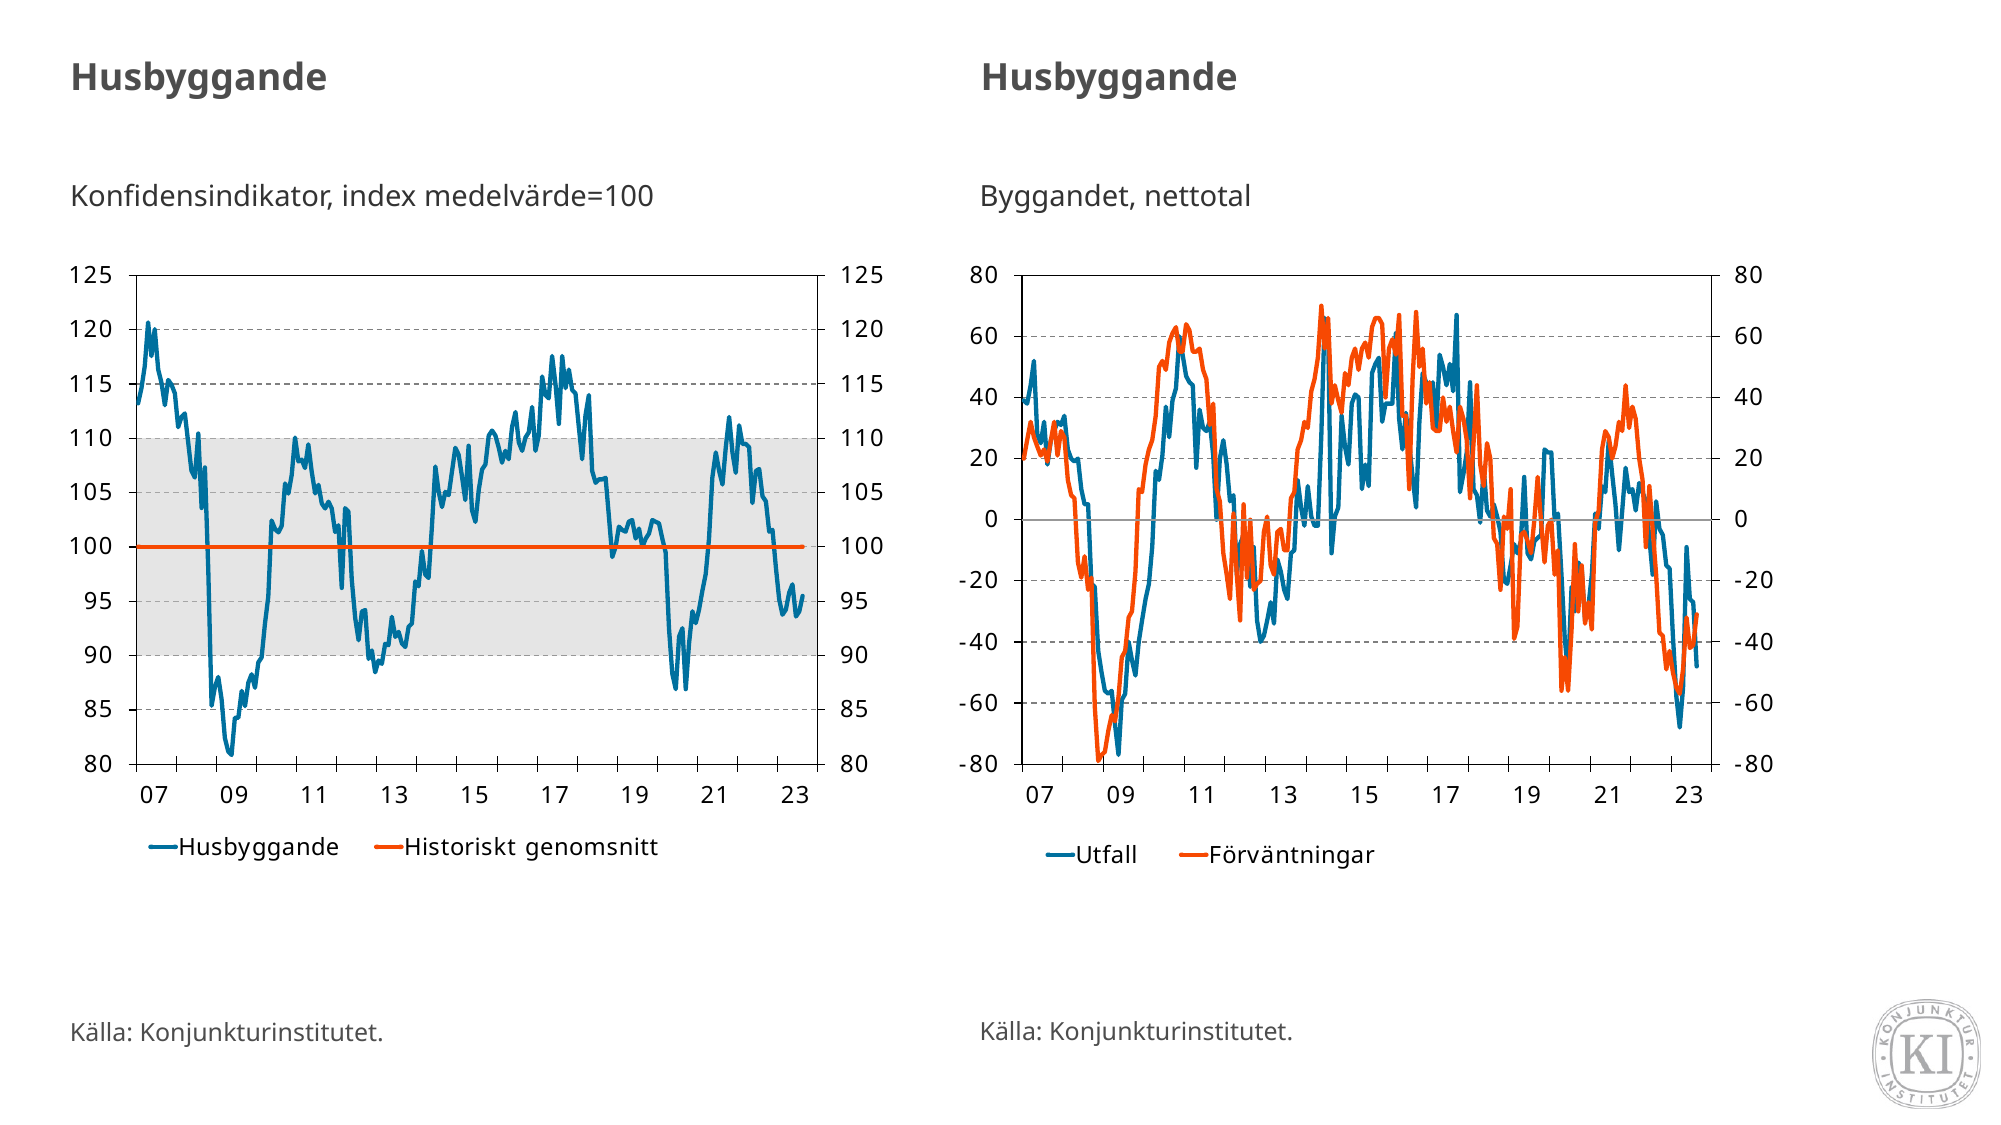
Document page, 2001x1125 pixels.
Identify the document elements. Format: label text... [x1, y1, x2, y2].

picture [1872, 999, 1981, 1109]
list Byggandet, nettotal [964, 137, 1848, 220]
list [51, 249, 939, 874]
list Husbyggande [965, 45, 1849, 129]
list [941, 249, 1829, 874]
subtitle Källa: Konjunkturinstitutet. [55, 1008, 938, 1106]
list Konfidensindikator, index medelvärde=100 [55, 137, 938, 220]
list Källa: Konjunkturinstitutet. [964, 1008, 1848, 1106]
title Husbyggande [55, 45, 938, 128]
